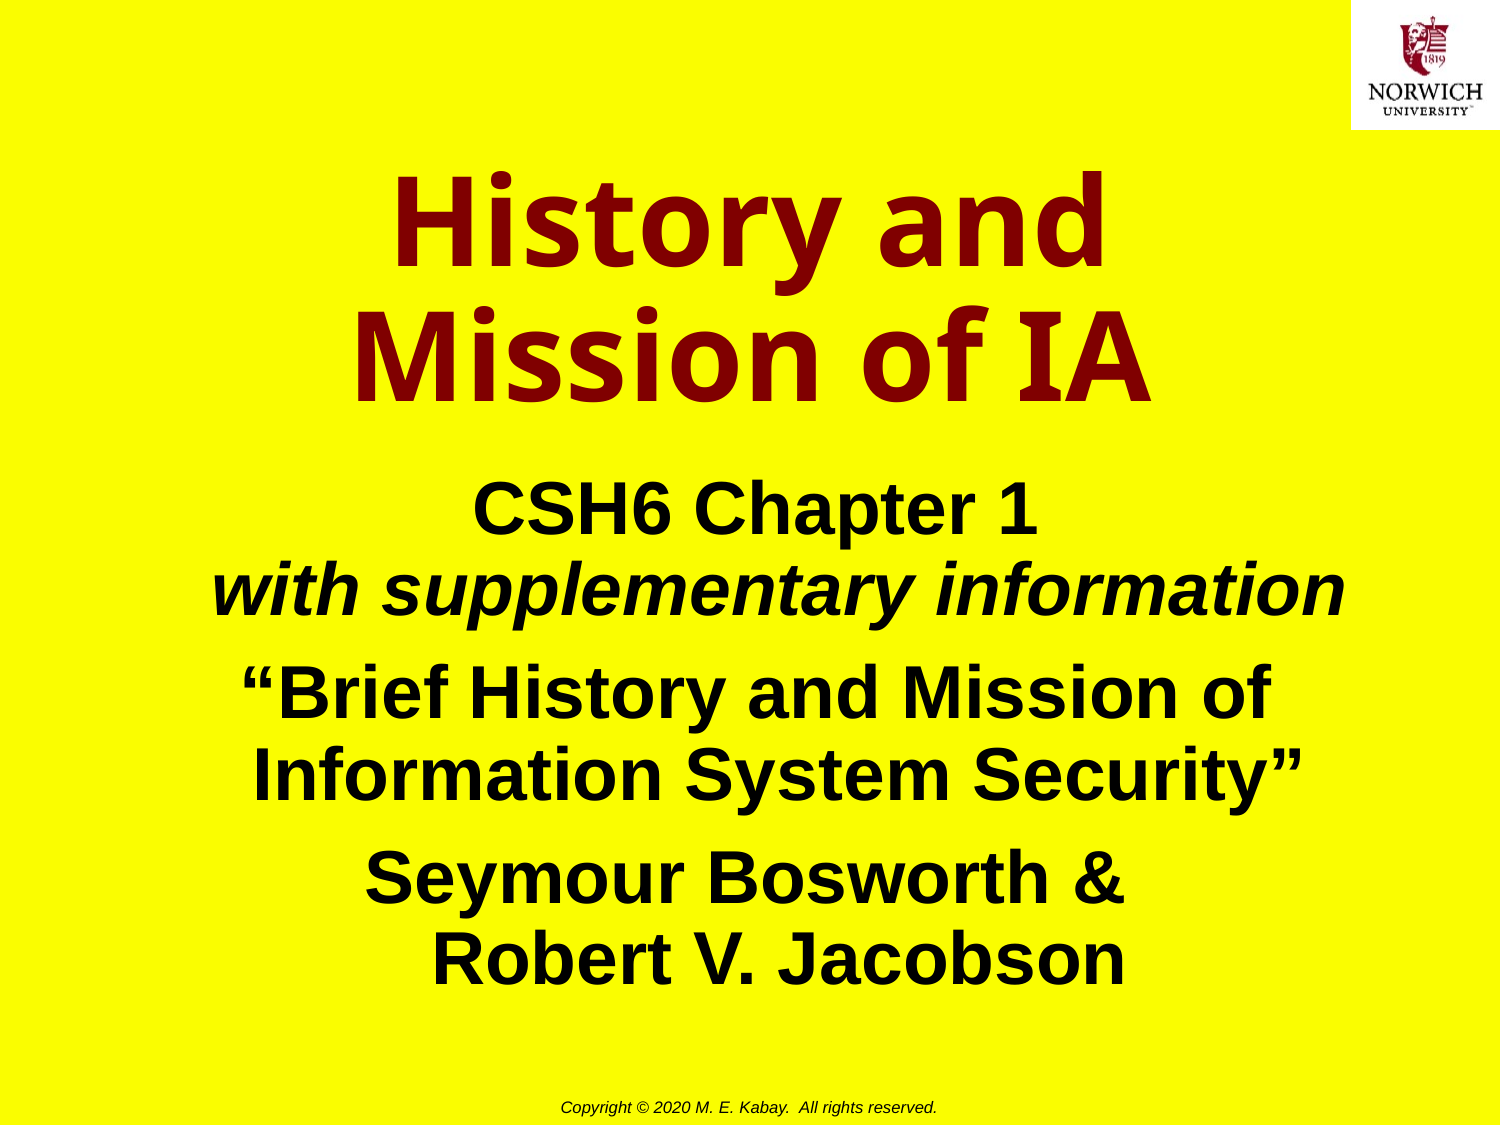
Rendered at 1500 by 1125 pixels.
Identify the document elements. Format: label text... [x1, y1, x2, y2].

list CSH6 Chapter 1 with supplementary information “Brief History and Mission of Information System Security” Seymour Bosworth & Robert V. Jacobson [11, 461, 1500, 1076]
picture [1351, 0, 1500, 130]
title History and Mission of IA [161, 24, 1339, 461]
